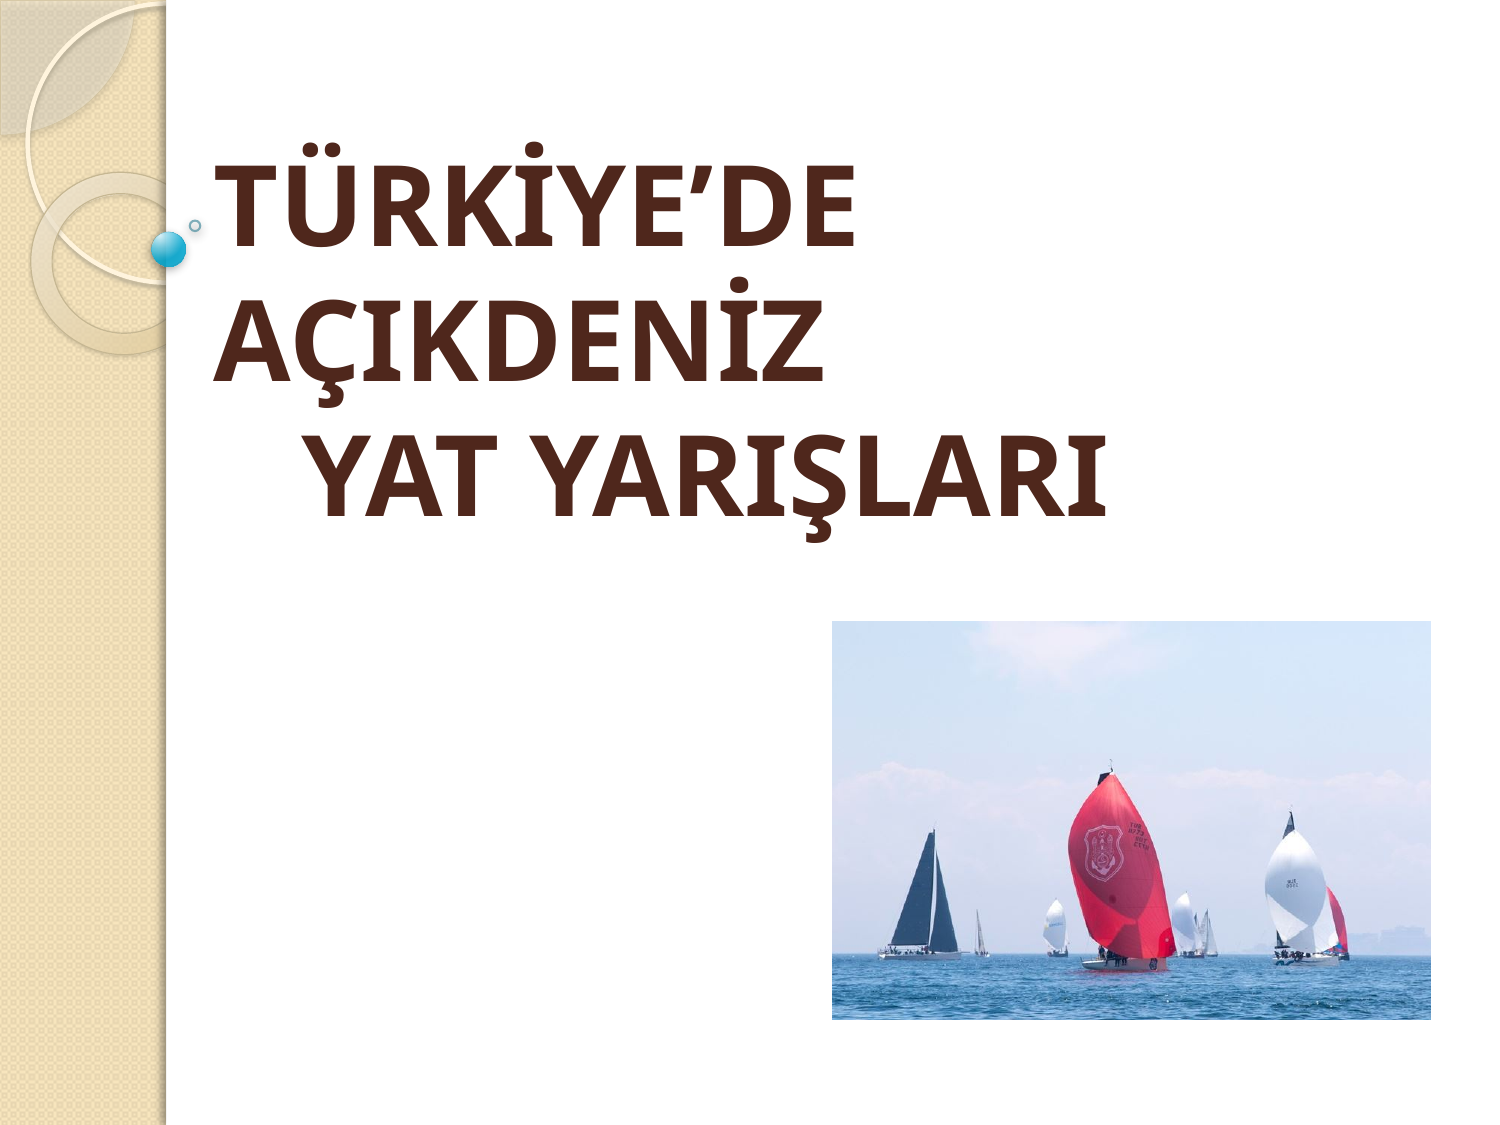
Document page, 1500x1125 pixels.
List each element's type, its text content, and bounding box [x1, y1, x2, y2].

title TÜRKİYE’DE AÇIKDENİZ YAT YARIŞLARI [199, 128, 1415, 547]
picture [831, 620, 1431, 1020]
